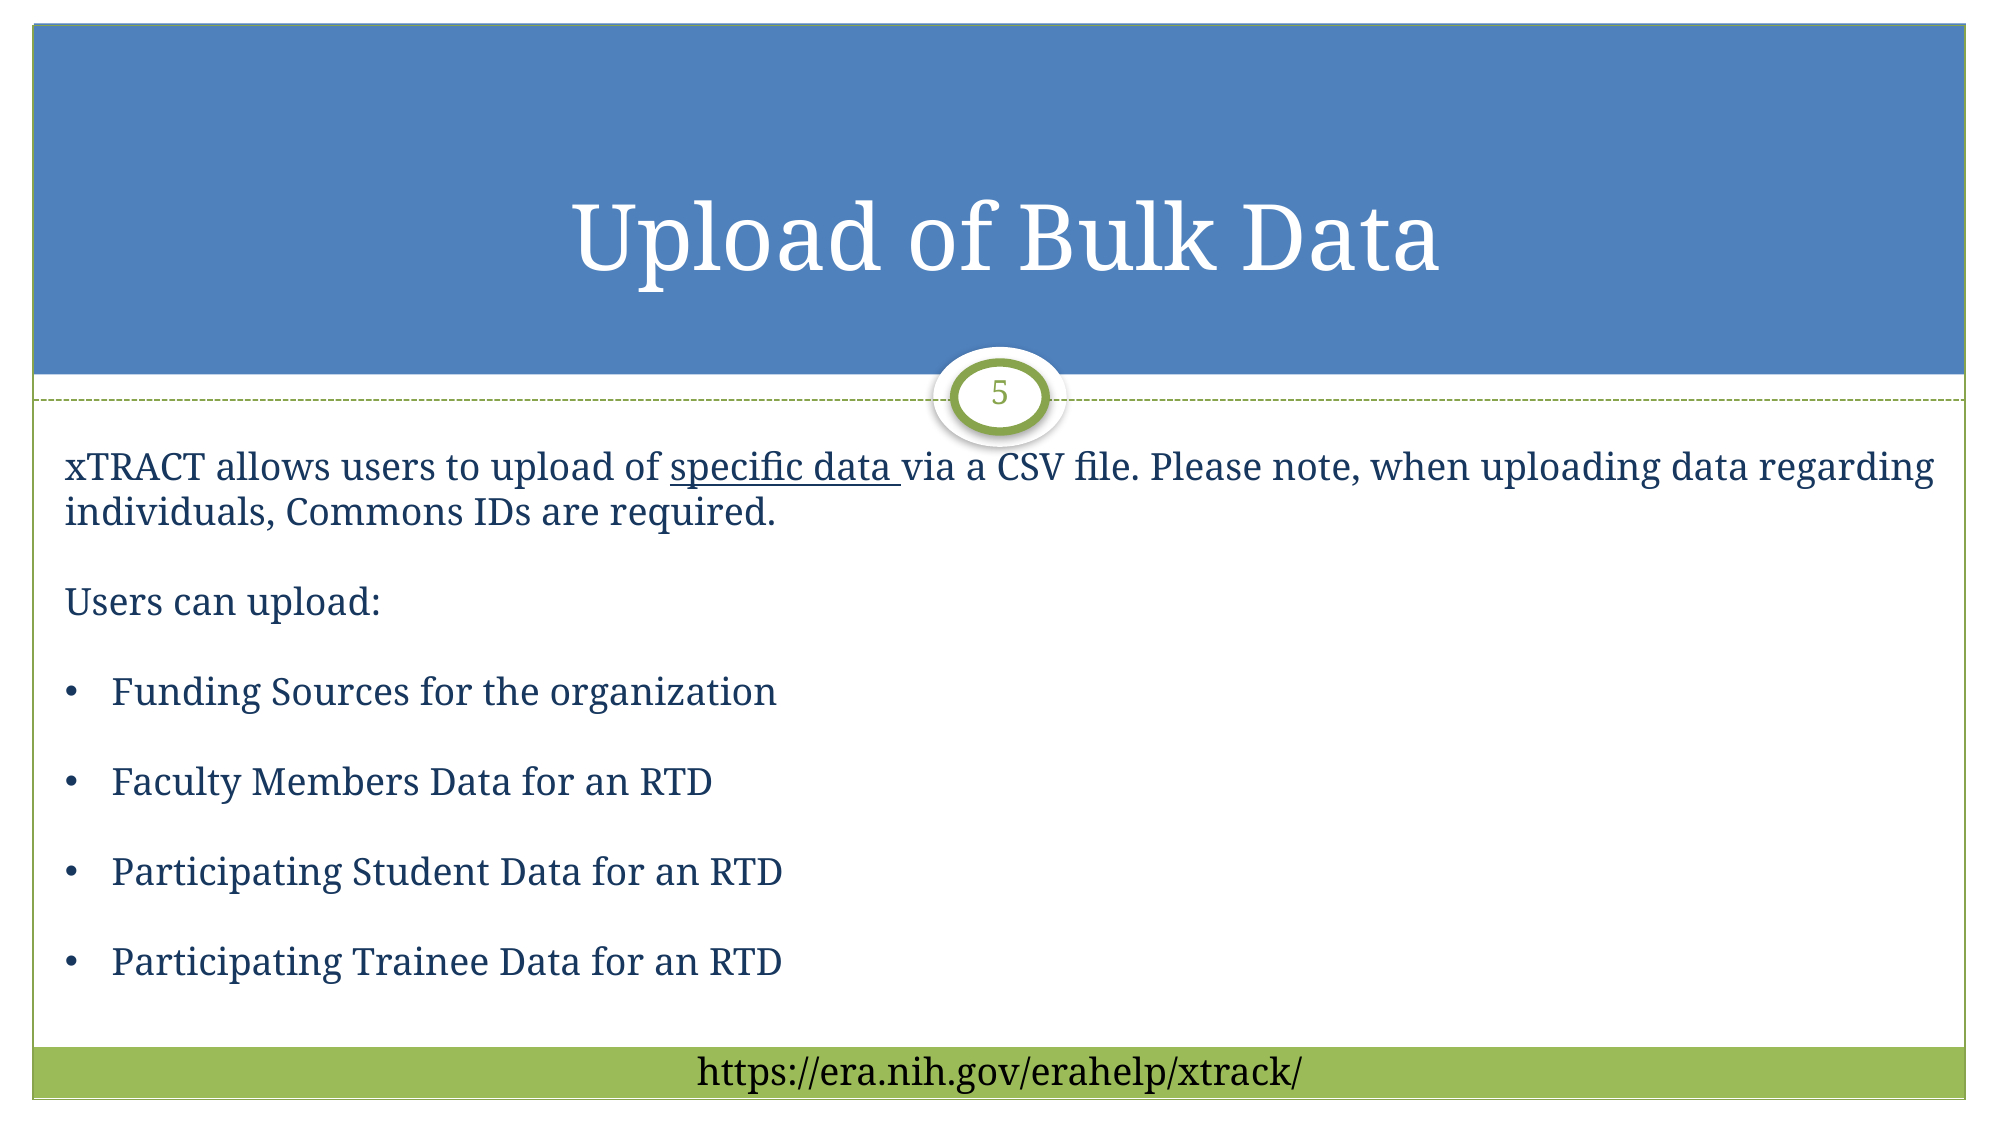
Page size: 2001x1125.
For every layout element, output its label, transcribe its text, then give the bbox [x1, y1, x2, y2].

text_box xTRACT allows users to upload of specific data via a CSV file. Please note, when uploading data regarding individuals, Commons IDs are required. Users can upload: Funding Sources for the organization Faculty Members Data for an RTD Participating Student Data for an RTD Participating Trainee Data for an RTD [49, 435, 1952, 991]
slide_number 5 [950, 357, 1050, 430]
title Upload of Bulk Data [157, 45, 1858, 296]
text_box https://era.nih.gov/erahelp/xtrack/ [682, 1040, 1318, 1101]
